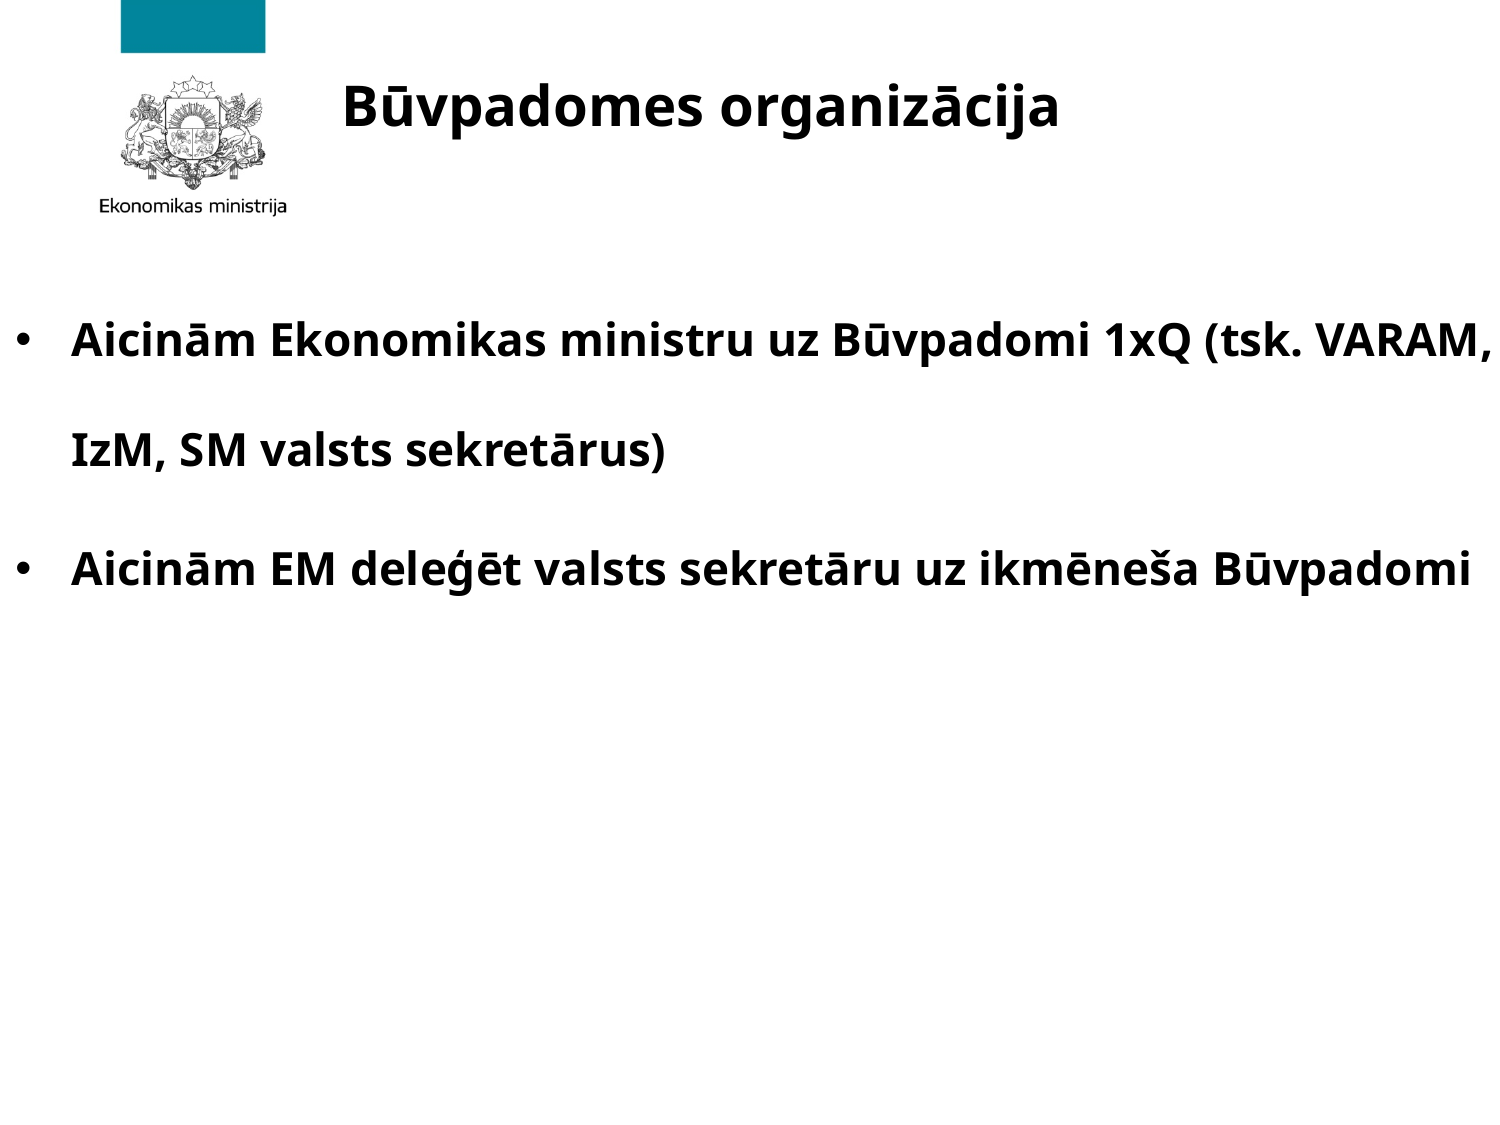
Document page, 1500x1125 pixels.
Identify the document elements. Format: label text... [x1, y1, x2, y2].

picture [48, 0, 338, 184]
list Aicinām Ekonomikas ministru uz Būvpadomi 1xQ (tsk. VARAM, IzM, SM valsts sekretārus) Aicinām EM deleģēt valsts sekretāru uz ikmēneša Būvpadomi [0, 184, 1500, 974]
title Būvpadomes organizācija [326, 62, 1425, 184]
